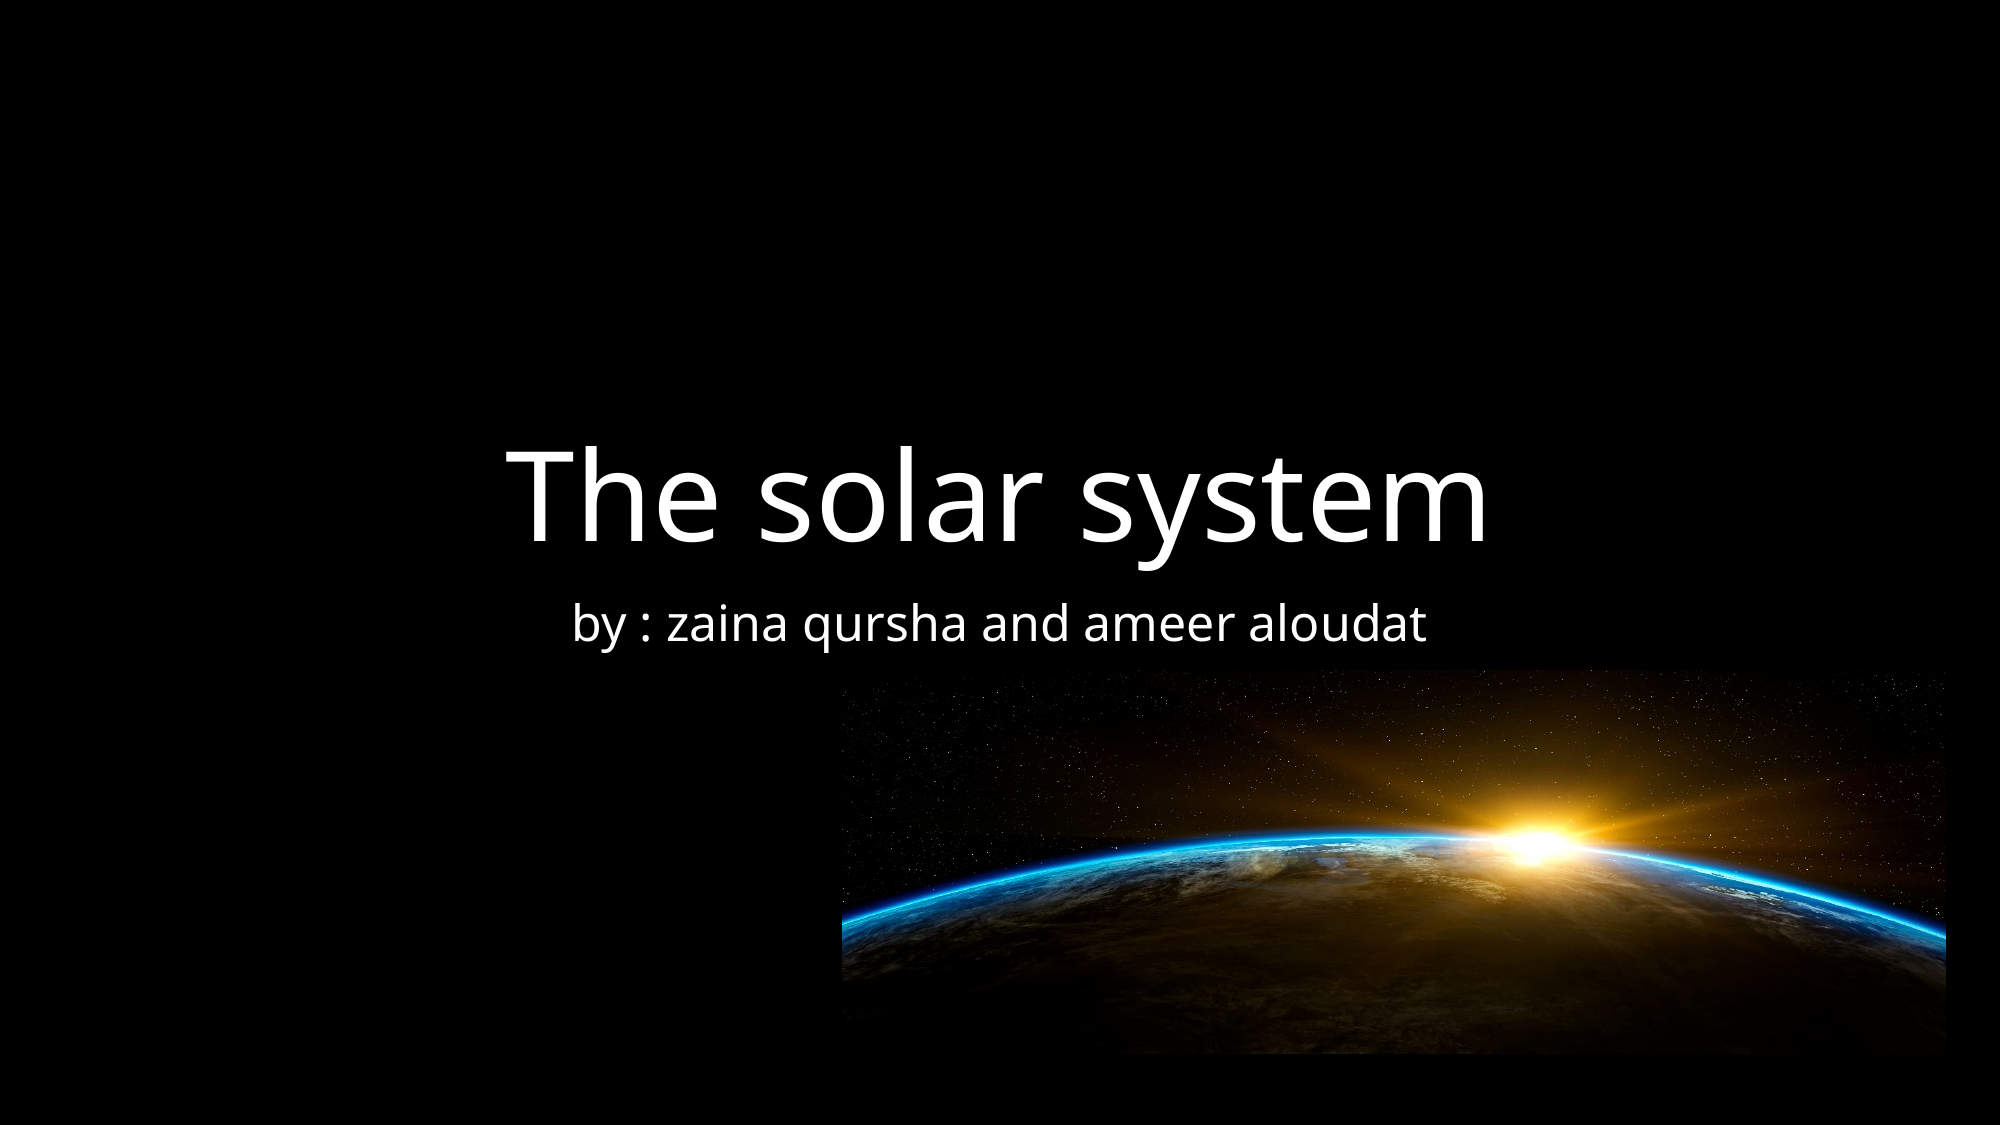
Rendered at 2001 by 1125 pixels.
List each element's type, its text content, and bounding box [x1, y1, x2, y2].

picture [842, 670, 1946, 1054]
title The solar system [249, 184, 1750, 576]
picture [1918, 928, 1928, 932]
subtitle by : zaina qursha and ameer aloudat [249, 590, 1750, 863]
